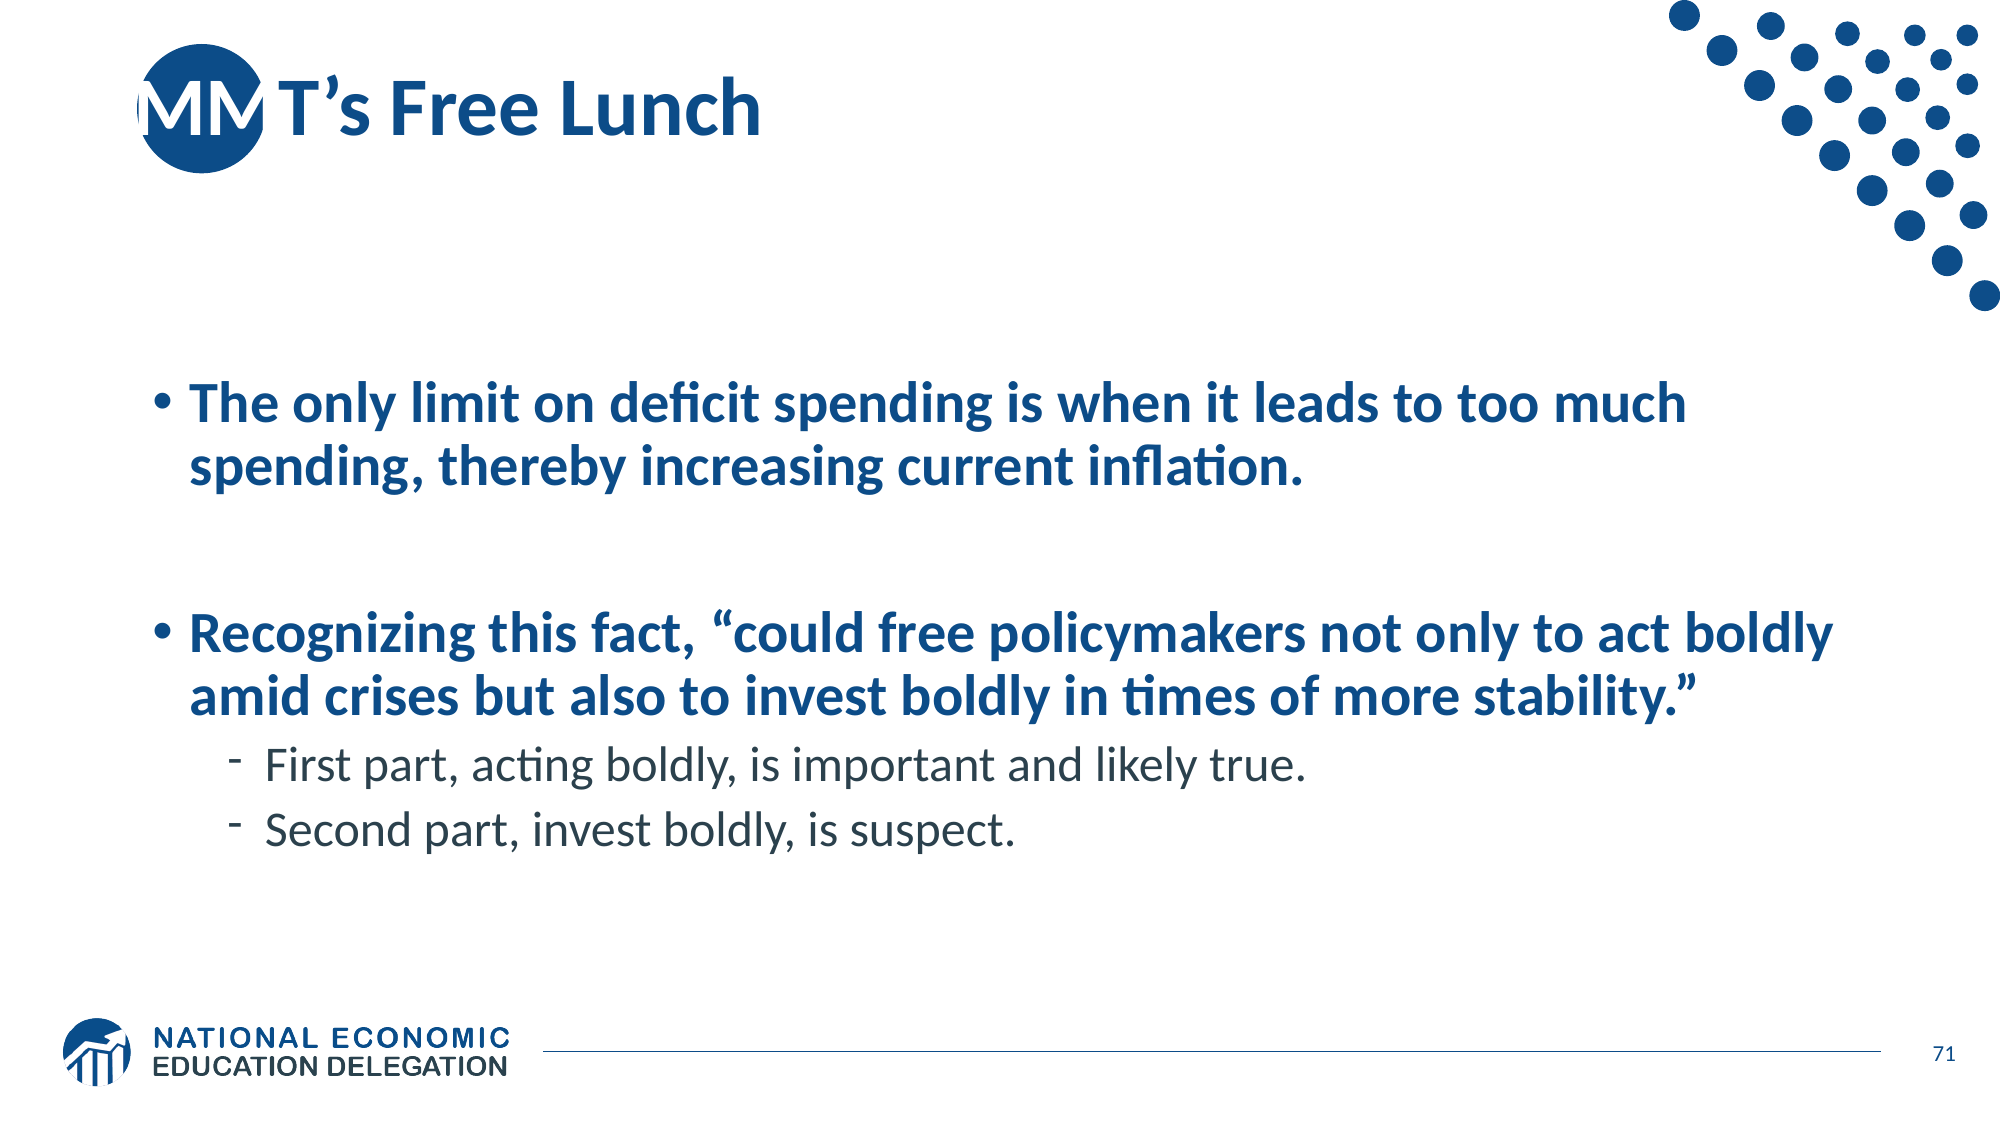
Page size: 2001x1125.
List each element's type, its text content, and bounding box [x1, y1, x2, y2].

title MMT’s Free Lunch [118, 0, 1843, 218]
picture [55, 1013, 520, 1091]
slide_number 71 [1521, 1022, 1972, 1082]
list The only limit on deficit spending is when it leads to too much spending, thereby increasing current inflation. Recognizing this fact, “could free policymakers not only to act boldly amid crises but also to invest boldly in times of more stability.” First part, acting boldly, is important and likely true. Second part, invest boldly, is suspect. [137, 257, 1863, 972]
